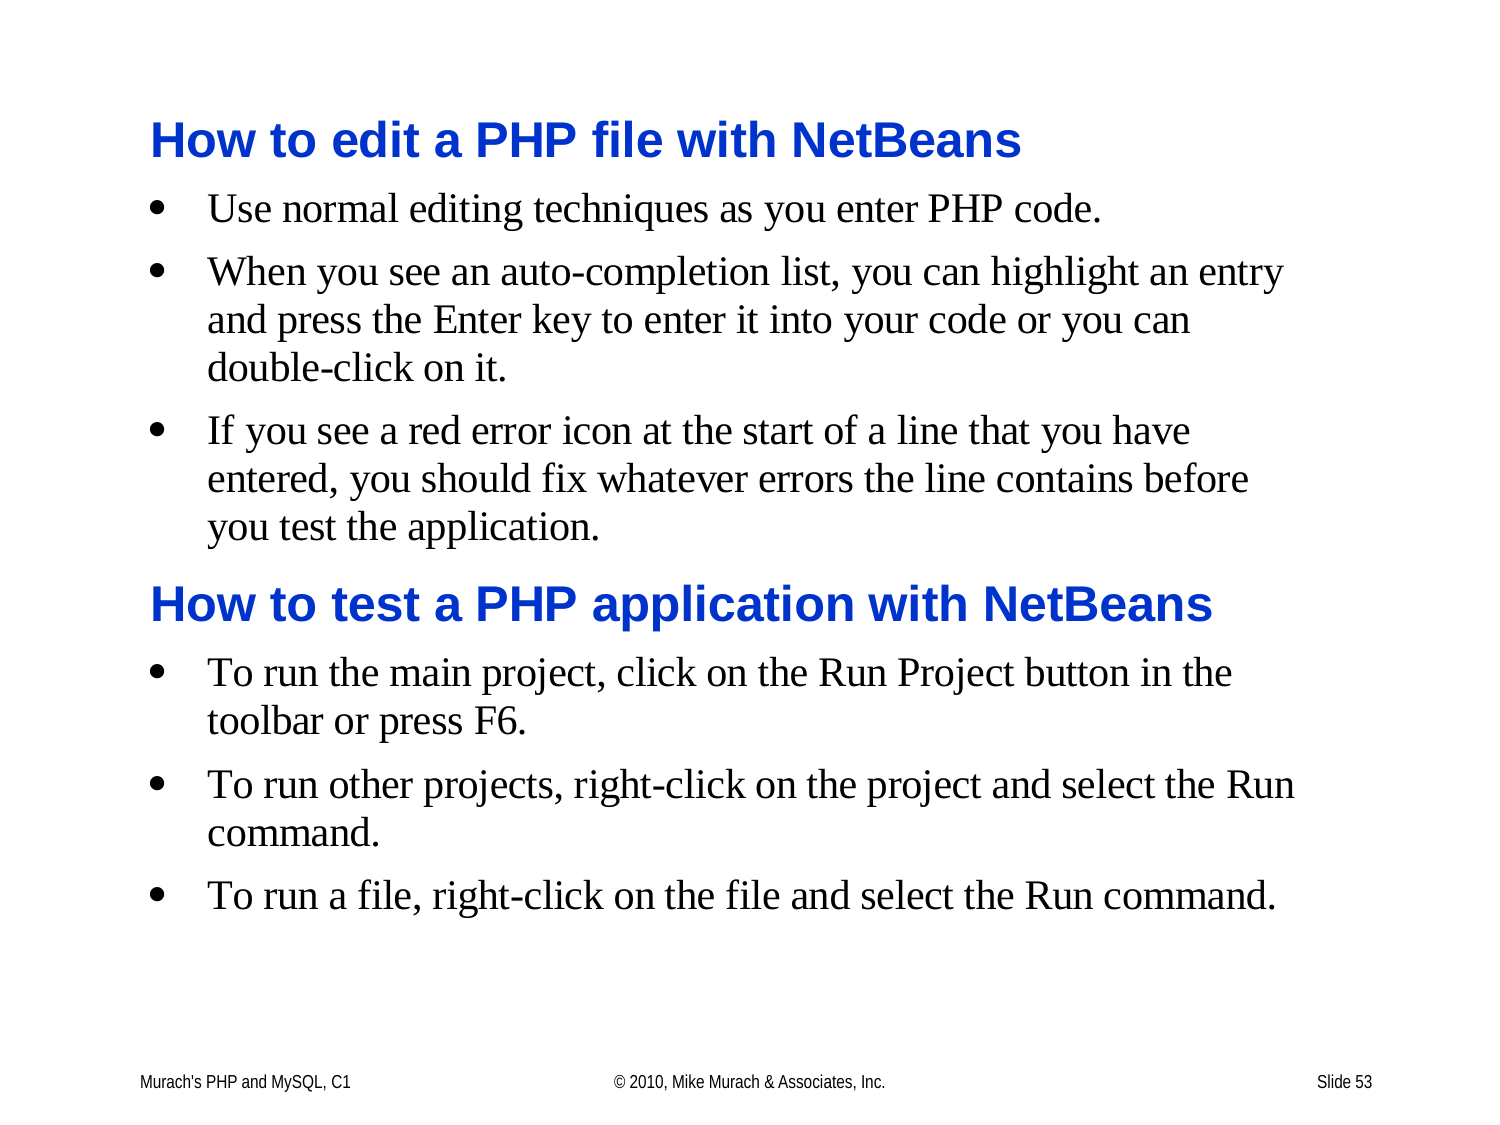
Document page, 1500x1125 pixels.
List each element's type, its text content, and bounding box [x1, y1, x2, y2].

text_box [149, 112, 1352, 932]
footer © 2010, Mike Murach & Associates, Inc. [474, 1025, 1025, 1100]
slide_number Murach's PHP and MySQL, C1 [125, 1025, 450, 1100]
slide_number Slide 53 [1074, 1025, 1388, 1100]
